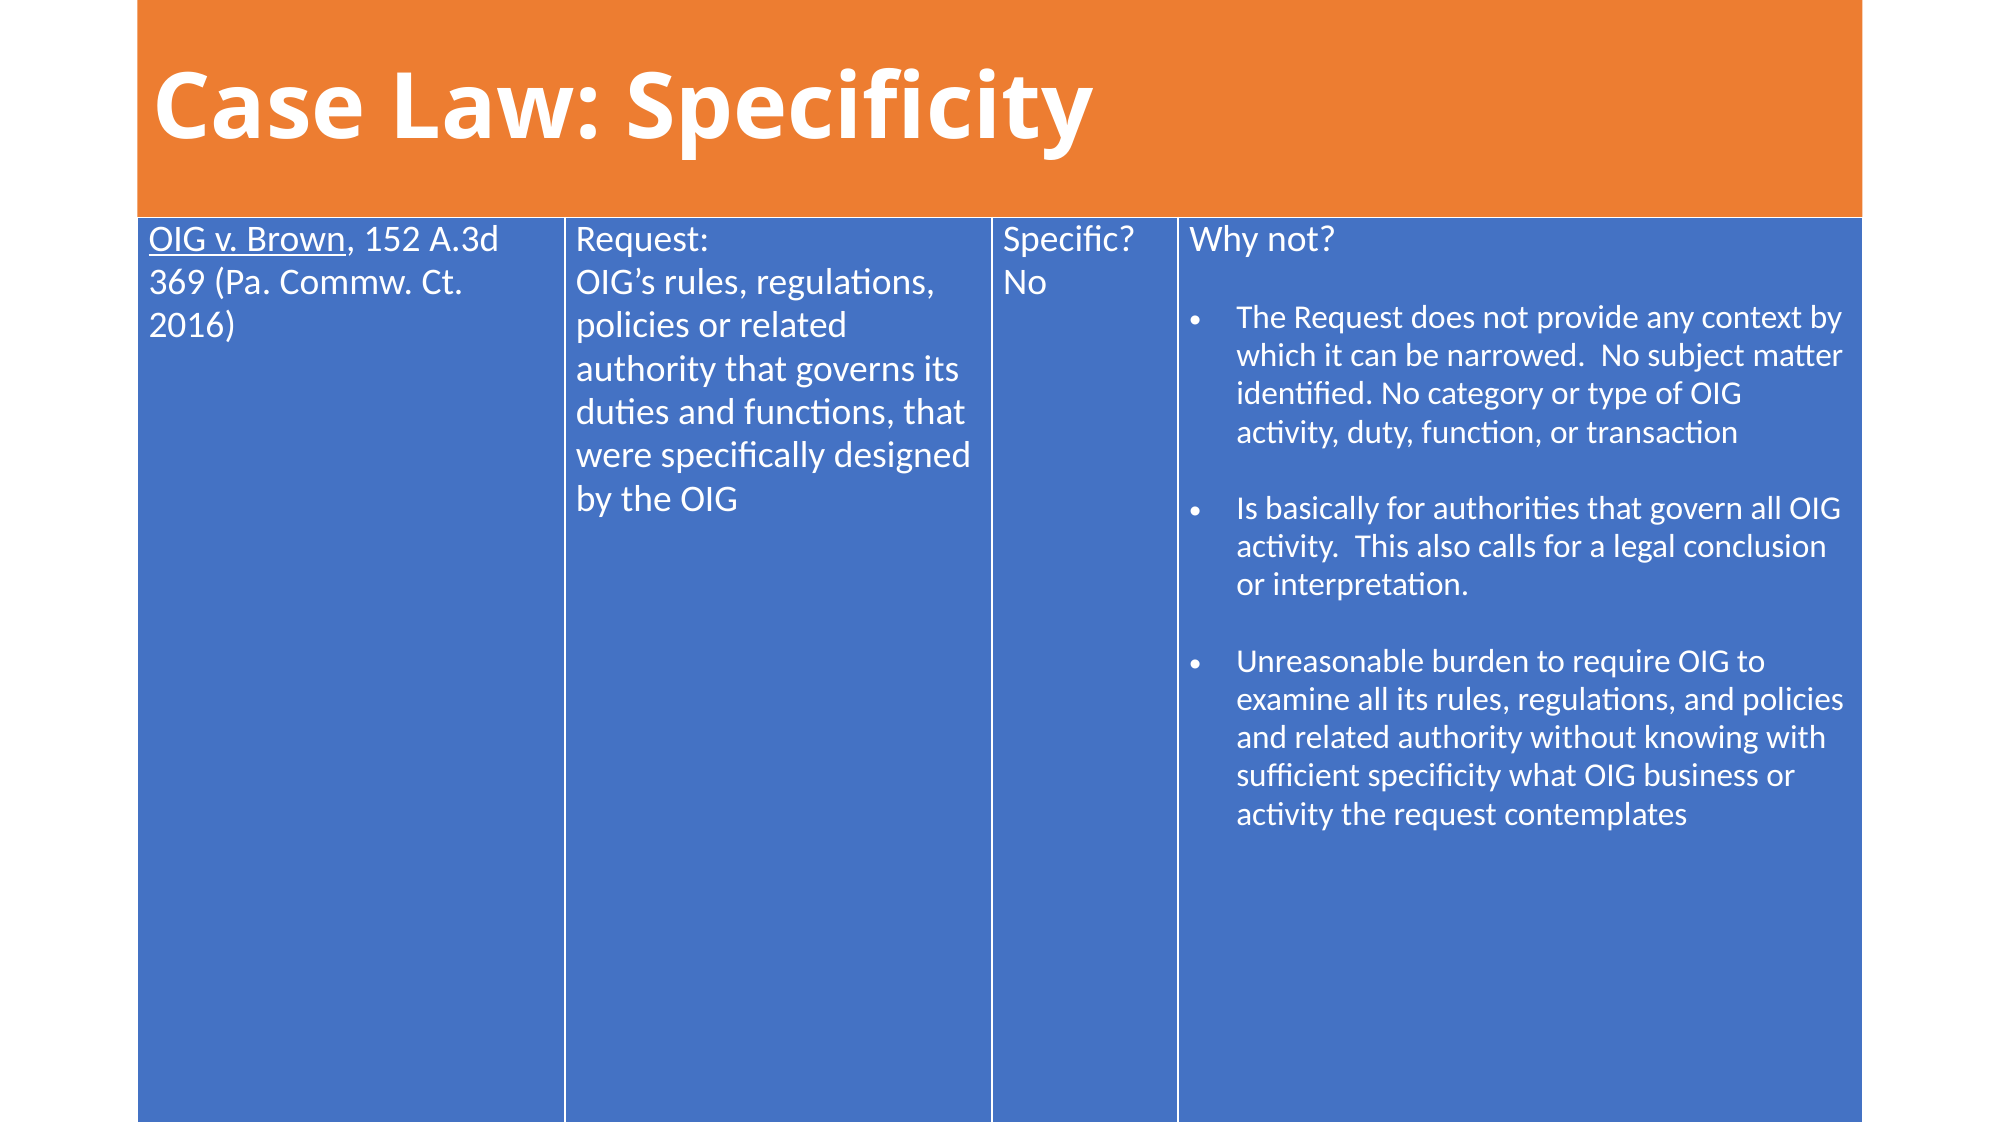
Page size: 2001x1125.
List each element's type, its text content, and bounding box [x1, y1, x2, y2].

table_header Why not? The Request does not provide any context by which it can be narrowed. No subject matter identified. No category or type of OIG activity, duty, function, or transaction Is basically for authorities that govern all OIG activity. This also calls for a legal conclusion or interpretation. Unreasonable burden to require OIG to examine all its rules, regulations, and policies and related authority without knowing with sufficient specificity what OIG business or activity the request contemplates [1179, 218, 1862, 1122]
title Case Law: Specificity [137, 0, 1863, 217]
table_header Request: OIG’s rules, regulations, policies or related authority that governs its duties and functions, that were specifically designed by the OIG [566, 218, 991, 1122]
table_header OIG v. Brown, 152 A.3d 369 (Pa. Commw. Ct. 2016) [138, 218, 564, 1122]
table_header Specific? No [993, 218, 1177, 1122]
